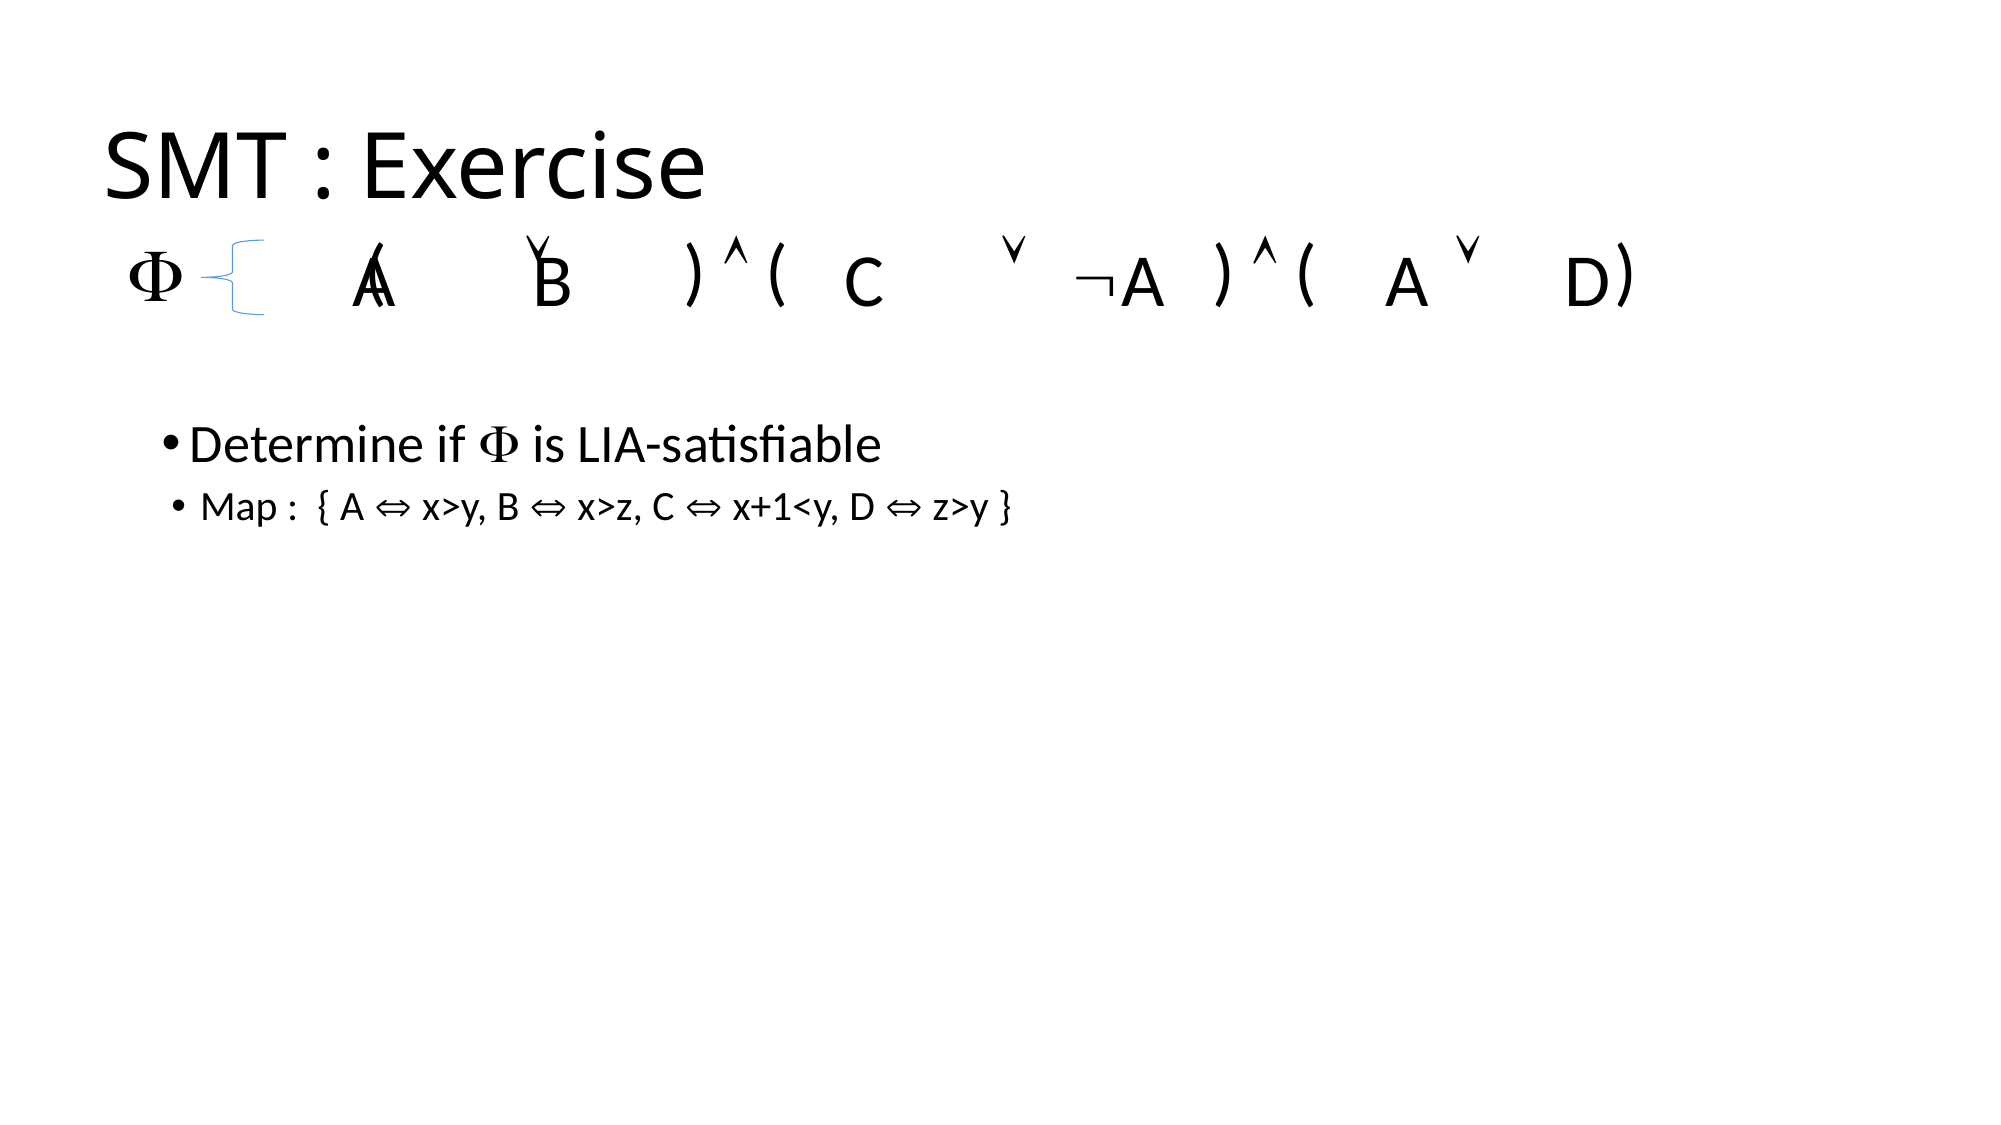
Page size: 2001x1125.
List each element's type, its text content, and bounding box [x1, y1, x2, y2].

text_box A B C A A D [233, 224, 1627, 329]
text_box F [113, 219, 201, 324]
list Determine if F is LIA-satisfiable Map : { A  x>y, B  x>z, C  x+1<y, D  z>y } [137, 408, 1863, 1025]
text_box ( x>y  x>z )  ( x+1<y  x>y )  ( x>y  z>y ) [350, 215, 1653, 366]
text_box [201, 243, 233, 311]
title SMT : Exercise [88, 59, 1914, 278]
